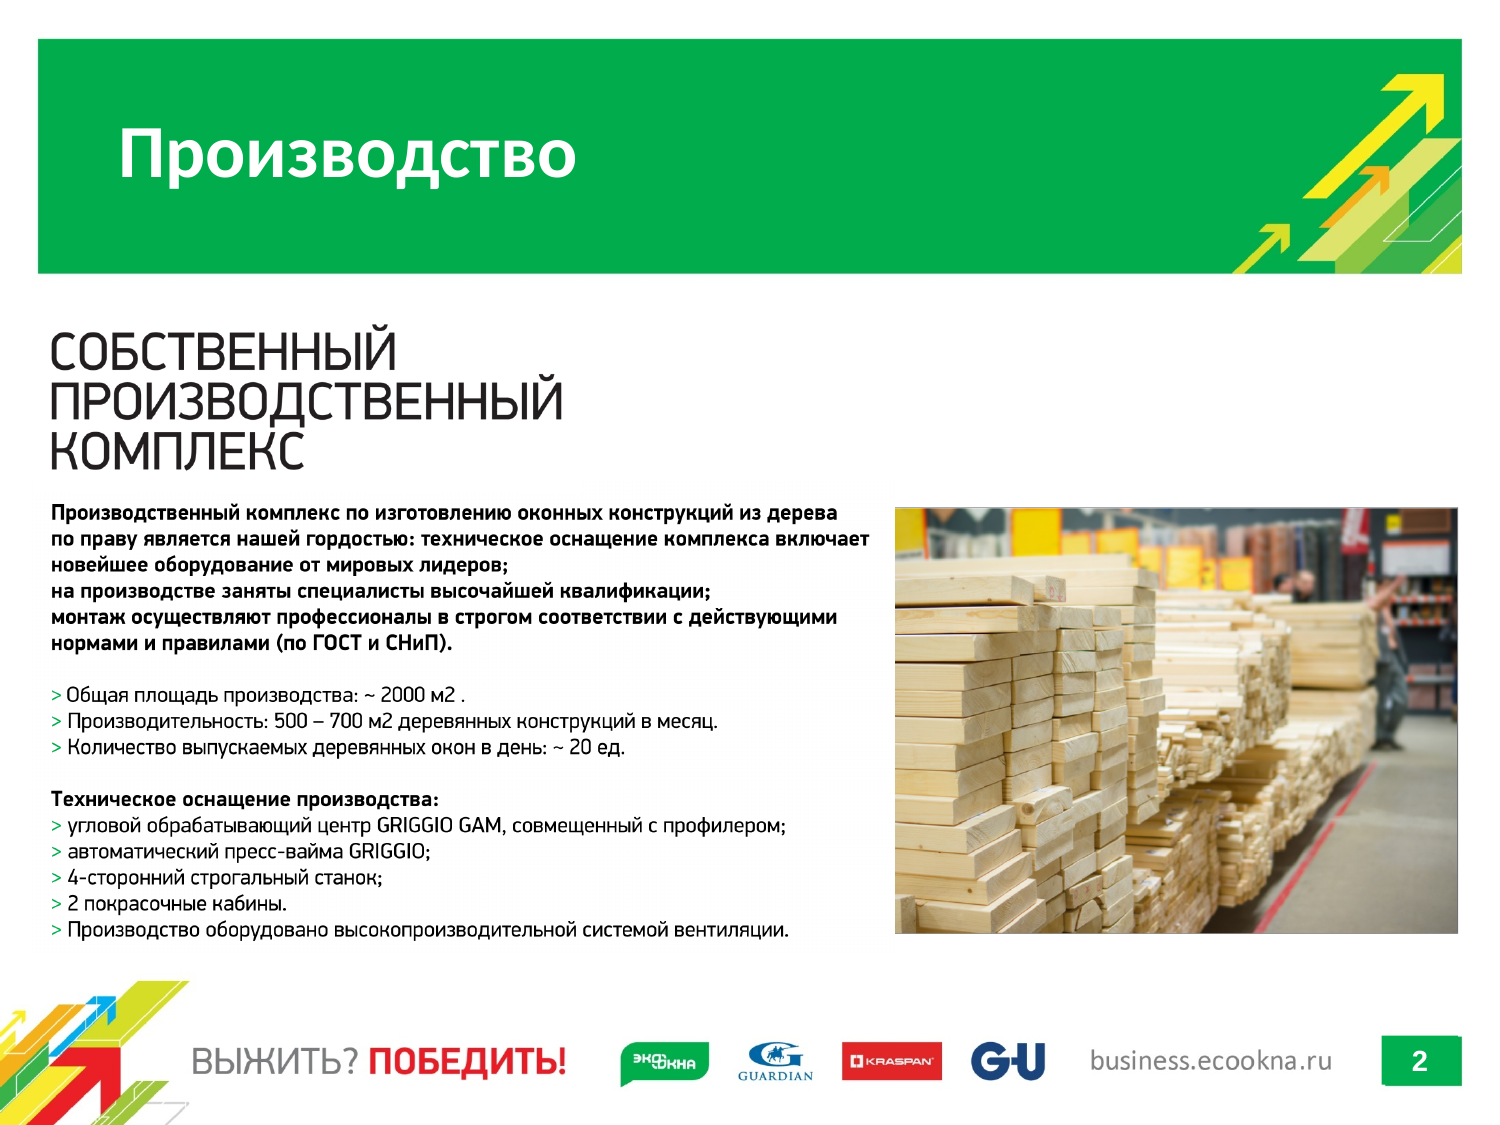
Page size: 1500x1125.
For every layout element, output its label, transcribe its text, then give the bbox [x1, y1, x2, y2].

slide_number 2 [1381, 1032, 1459, 1088]
picture [0, 0, 1500, 1125]
title Производство [102, 59, 1398, 248]
